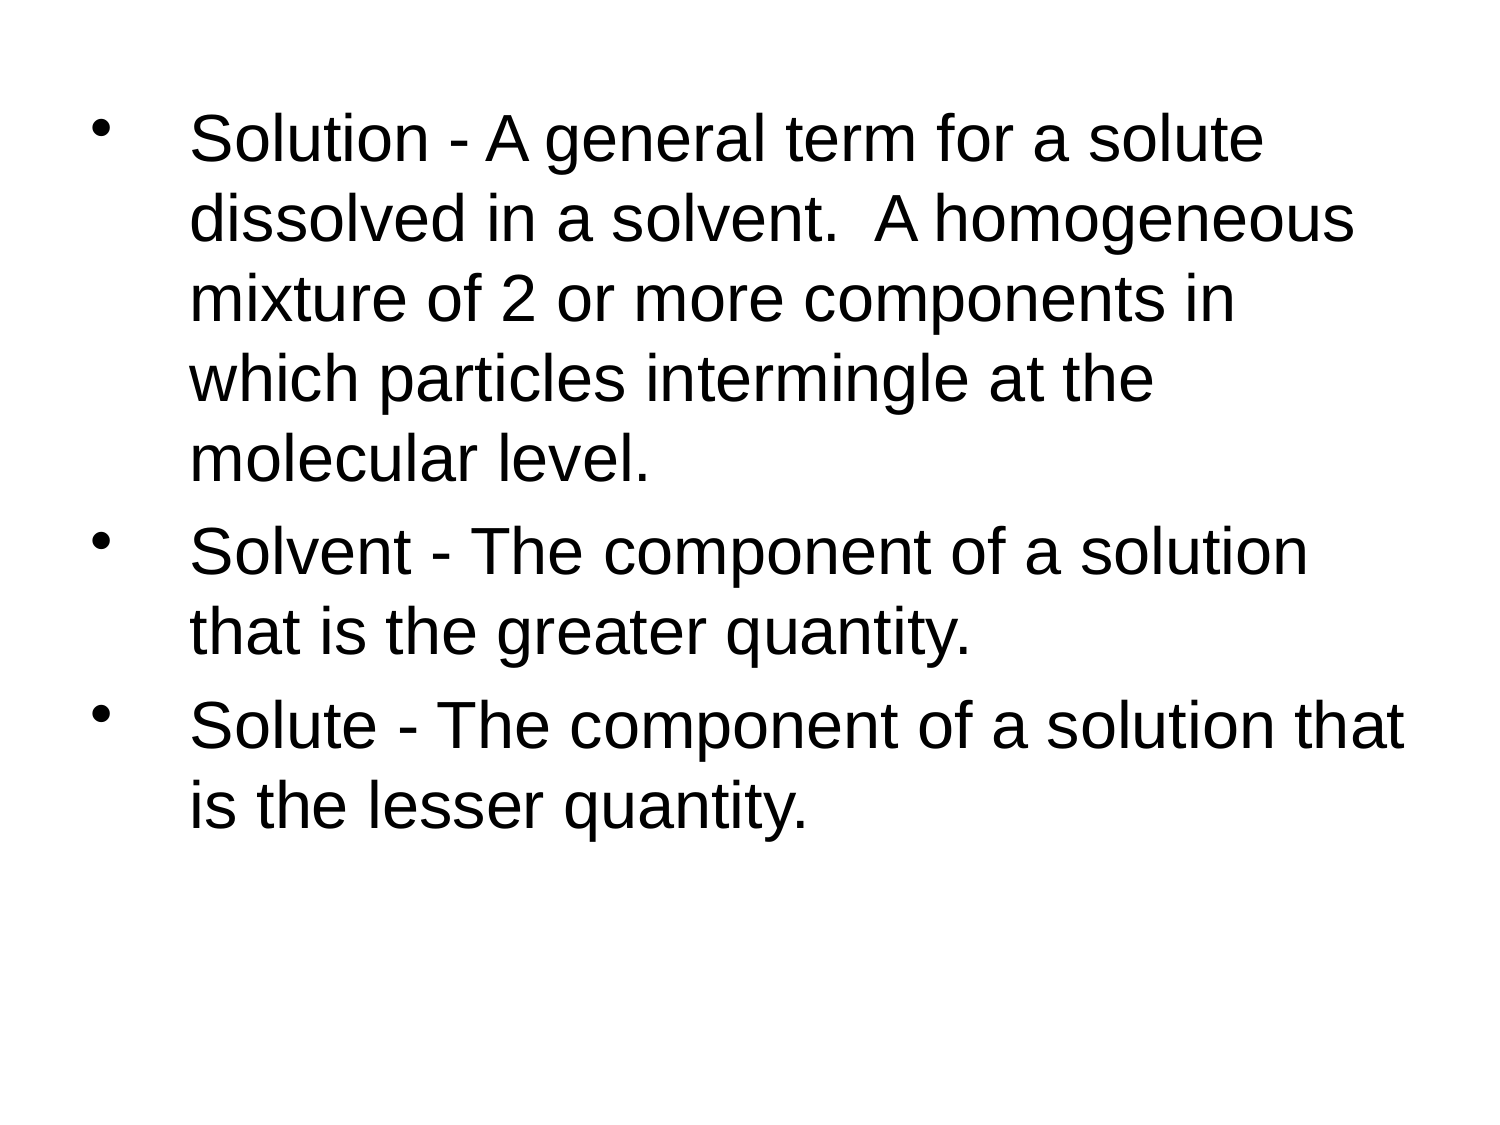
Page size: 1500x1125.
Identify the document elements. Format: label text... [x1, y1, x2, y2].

list Solution - A general term for a solute dissolved in a solvent. A homogeneous mixture of 2 or more components in which particles intermingle at the molecular level. Solvent - The component of a solution that is the greater quantity. Solute - The component of a solution that is the lesser quantity. [74, 87, 1426, 926]
